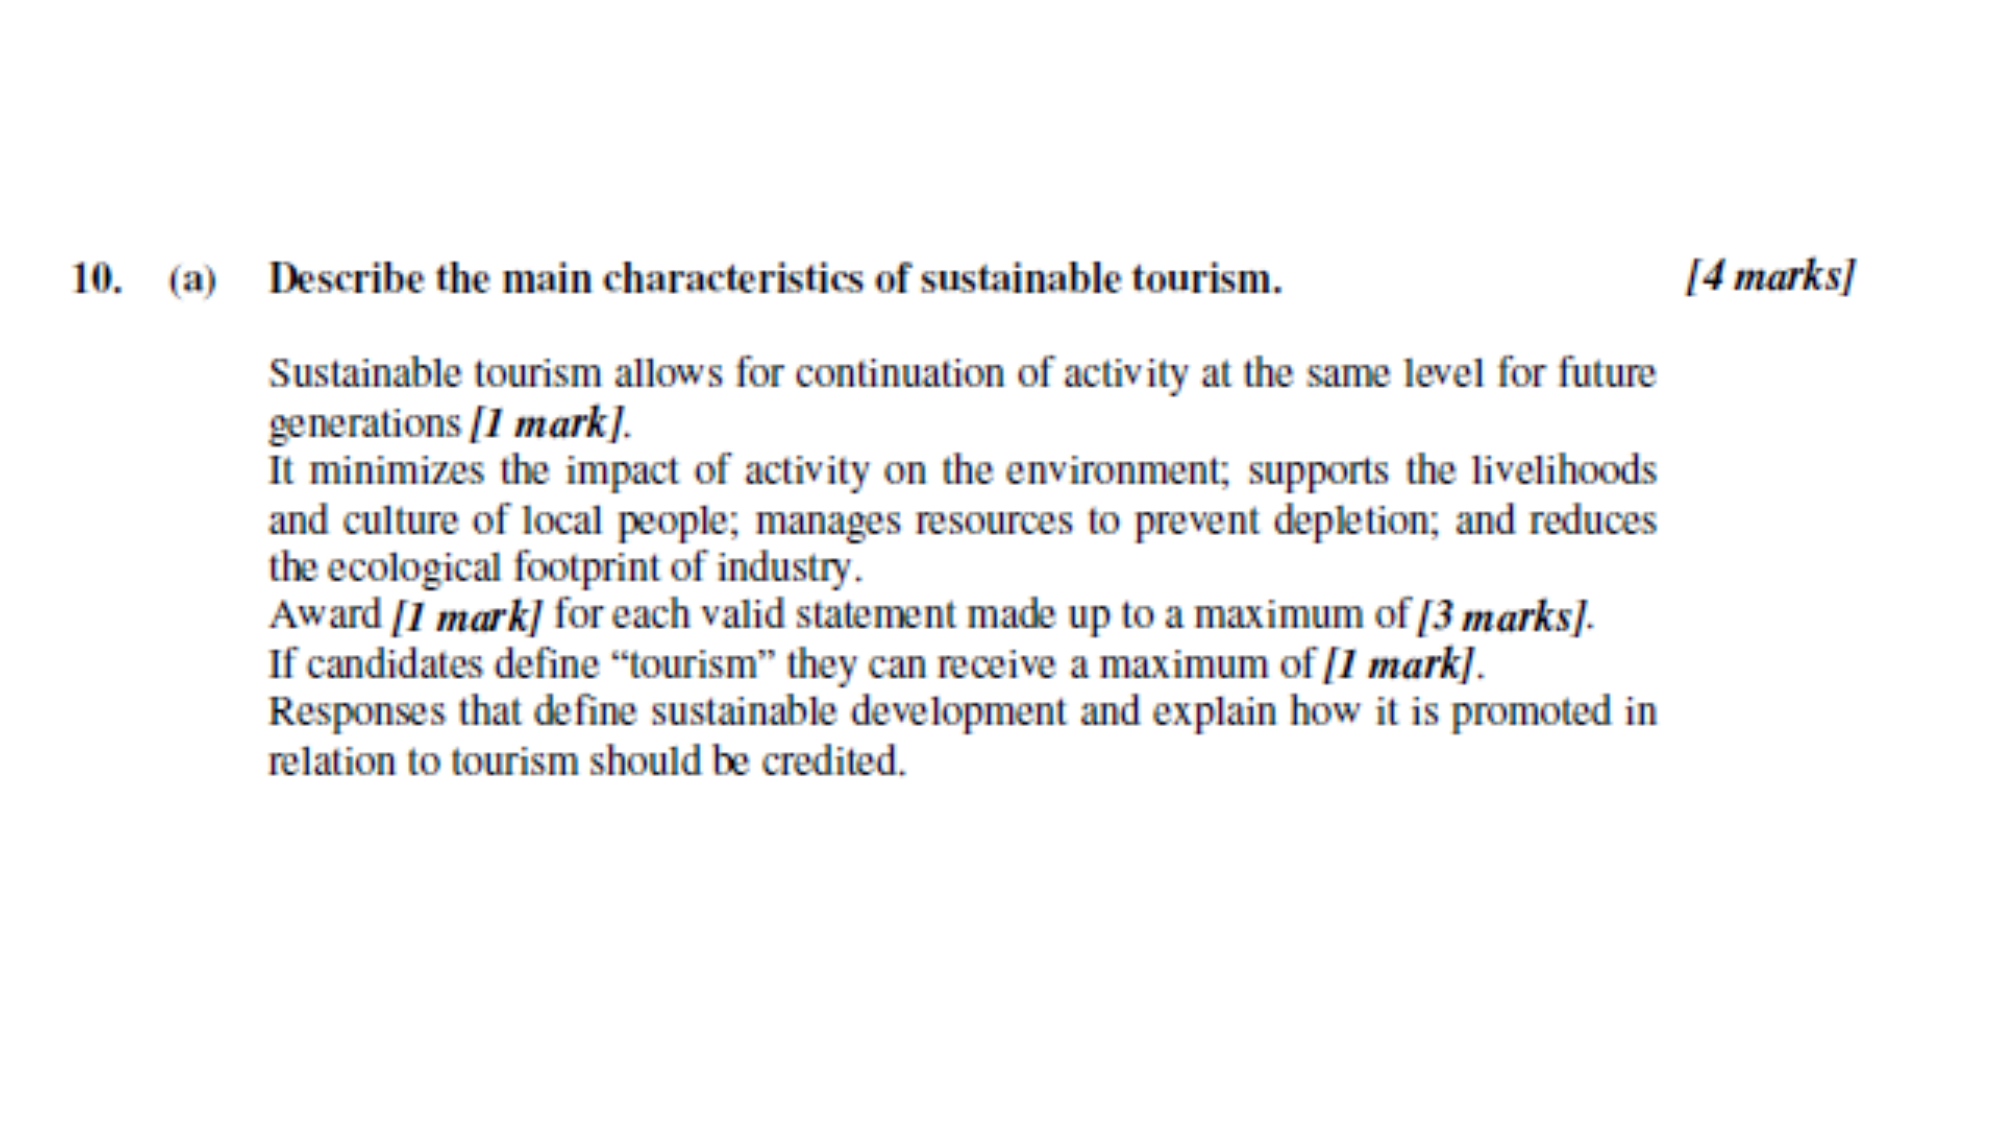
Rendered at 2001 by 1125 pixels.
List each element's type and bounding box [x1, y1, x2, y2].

picture [35, 222, 1961, 798]
